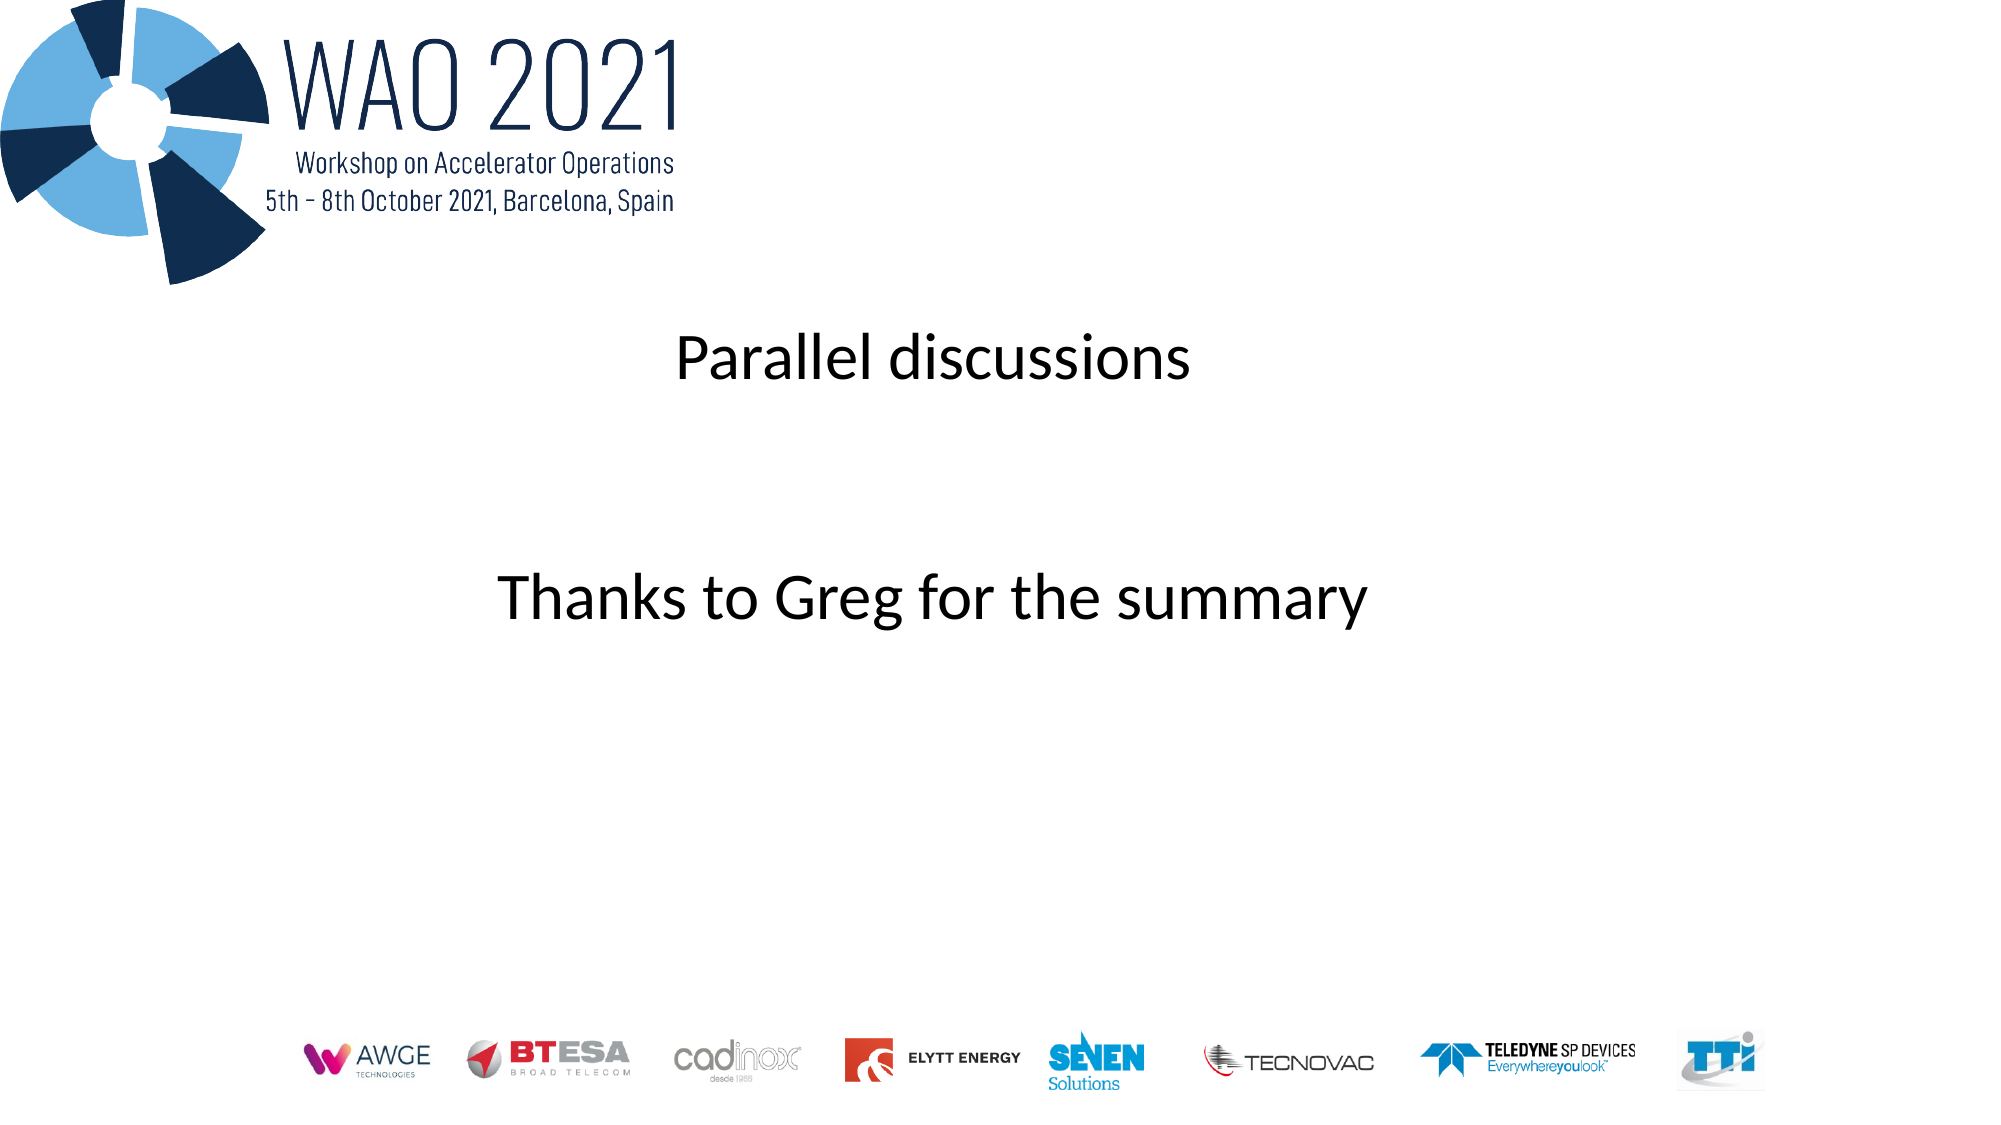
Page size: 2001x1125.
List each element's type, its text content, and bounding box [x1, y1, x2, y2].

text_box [289, 1027, 1765, 1093]
text_box Parallel discussions Thanks to Greg for the summary [482, 265, 1385, 640]
picture [0, 0, 674, 285]
